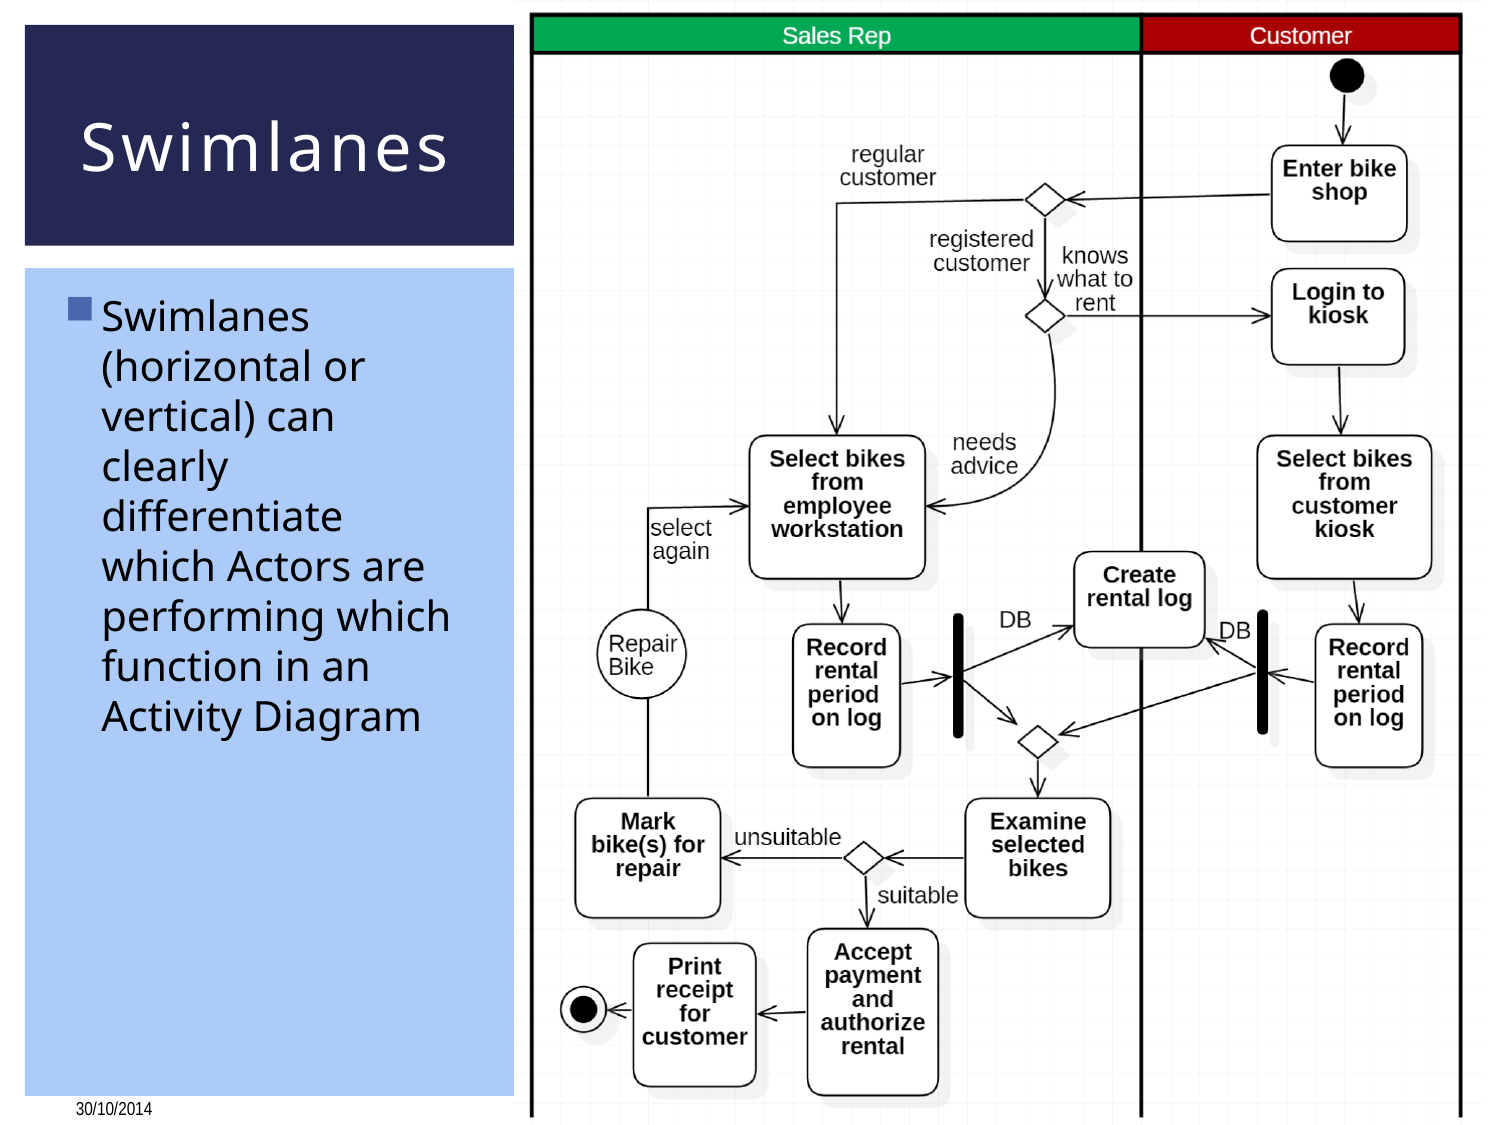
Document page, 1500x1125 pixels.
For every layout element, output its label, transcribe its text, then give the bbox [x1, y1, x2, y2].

picture [514, 0, 1483, 1125]
list Swimlanes (horizontal or vertical) can clearly differentiate which Actors are performing which function in an Activity Diagram [41, 281, 481, 1005]
title Swimlanes [62, 58, 467, 232]
footer Chapter 4 Requirements Engineering [62, 1085, 509, 1125]
